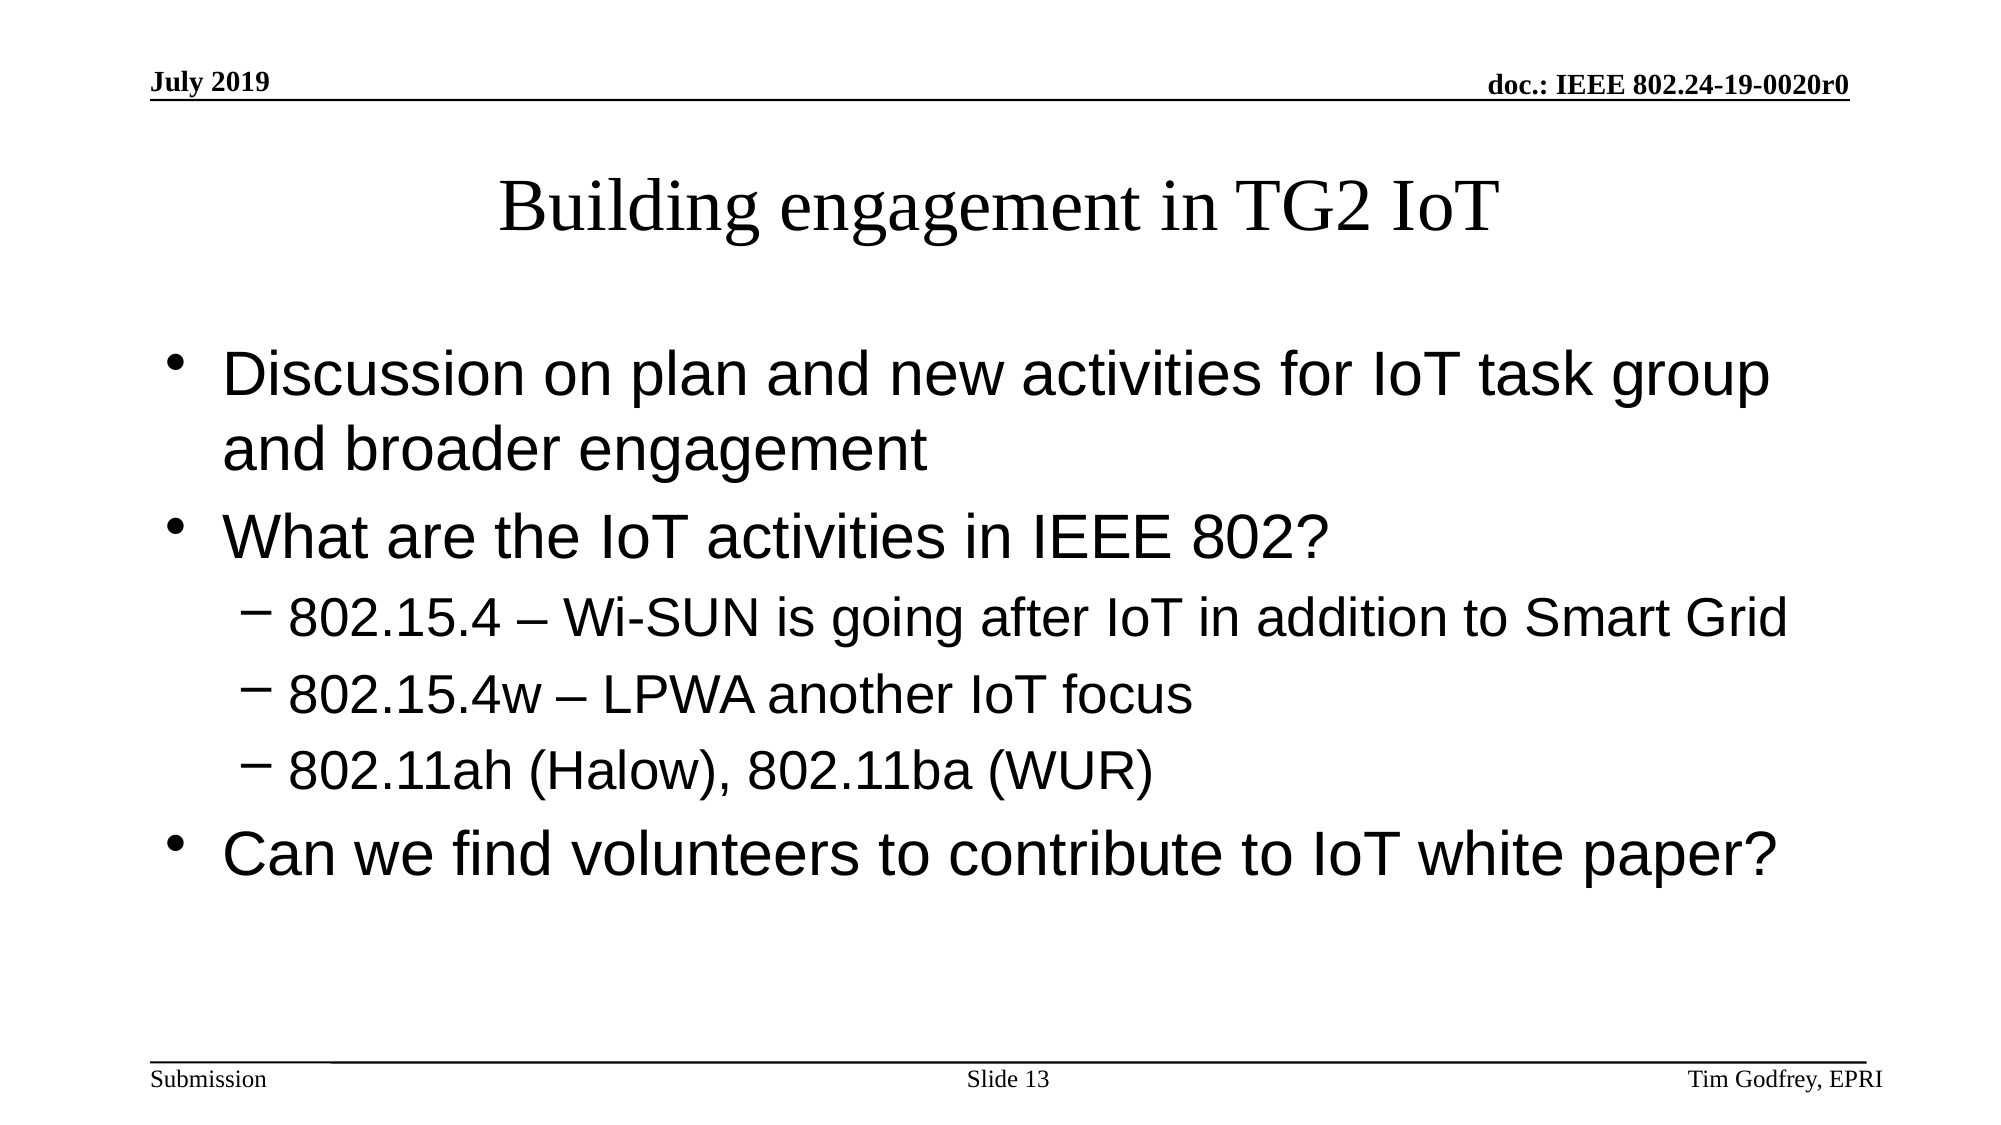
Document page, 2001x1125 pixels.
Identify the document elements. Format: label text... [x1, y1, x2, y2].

title Building engagement in TG2 IoT [150, 112, 1850, 288]
slide_number Slide 13 [966, 1062, 1051, 1093]
list Discussion on plan and new activities for IoT task group and broader engagement What are the IoT activities in IEEE 802? 802.15.4 – Wi-SUN is going after IoT in addition to Smart Grid 802.15.4w – LPWA another IoT focus 802.11ah (Halow), 802.11ba (WUR) Can we find volunteers to contribute to IoT white paper? [150, 324, 1850, 1000]
footer Tim Godfrey, EPRI [1200, 1062, 1884, 1093]
